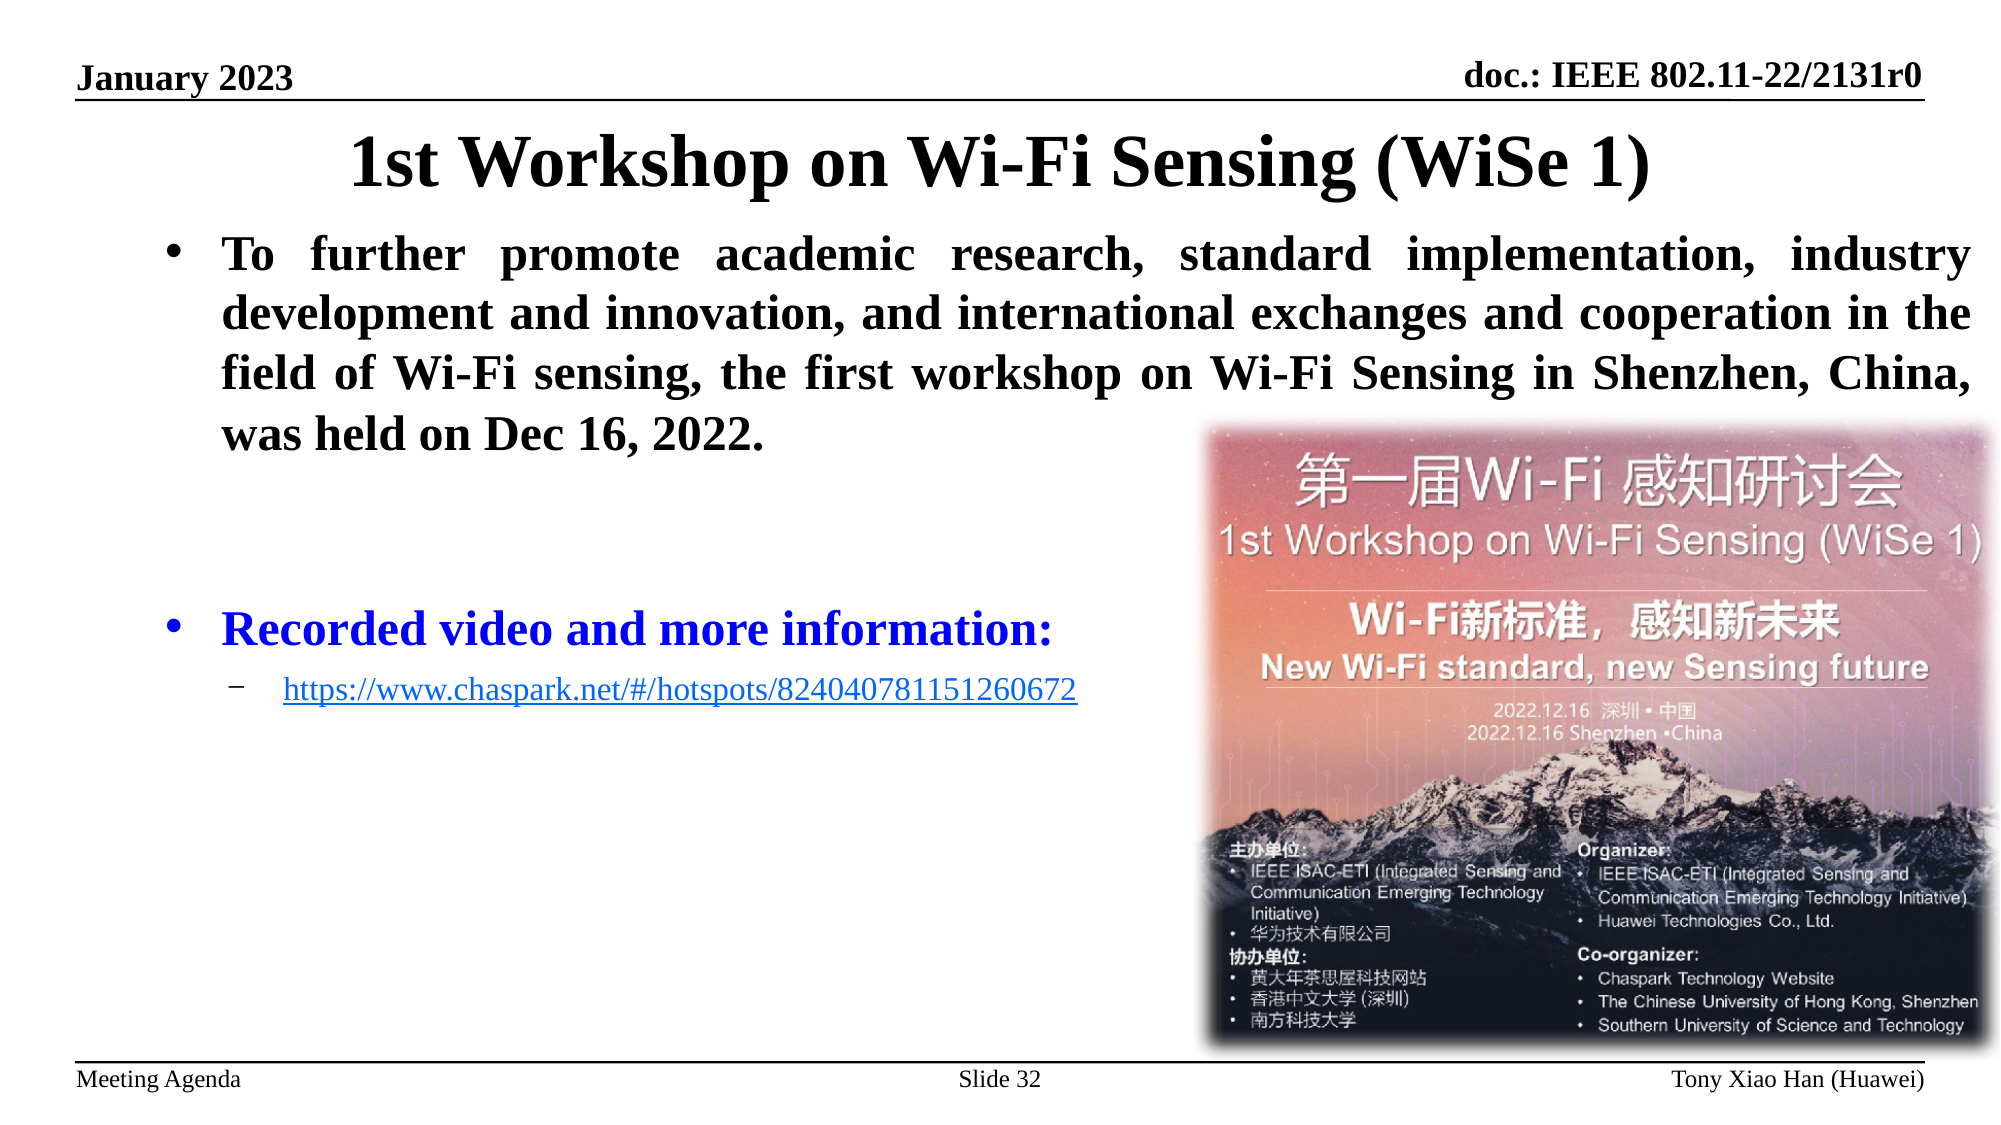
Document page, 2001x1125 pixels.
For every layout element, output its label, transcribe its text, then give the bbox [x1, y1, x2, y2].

list Recorded video and more information: https://www.chaspark.net/#/hotspots/824040781151260672 [150, 587, 1185, 1050]
title 1st Workshop on Wi-Fi Sensing (WiSe 1) [150, 112, 1850, 200]
text_box To further promote academic research, standard implementation, industry development and innovation, and international exchanges and cooperation in the field of Wi-Fi sensing, the first workshop on Wi-Fi Sensing in Shenzhen, China, was held on Dec 16, 2022. [150, 212, 1988, 476]
picture [1190, 412, 2000, 1063]
